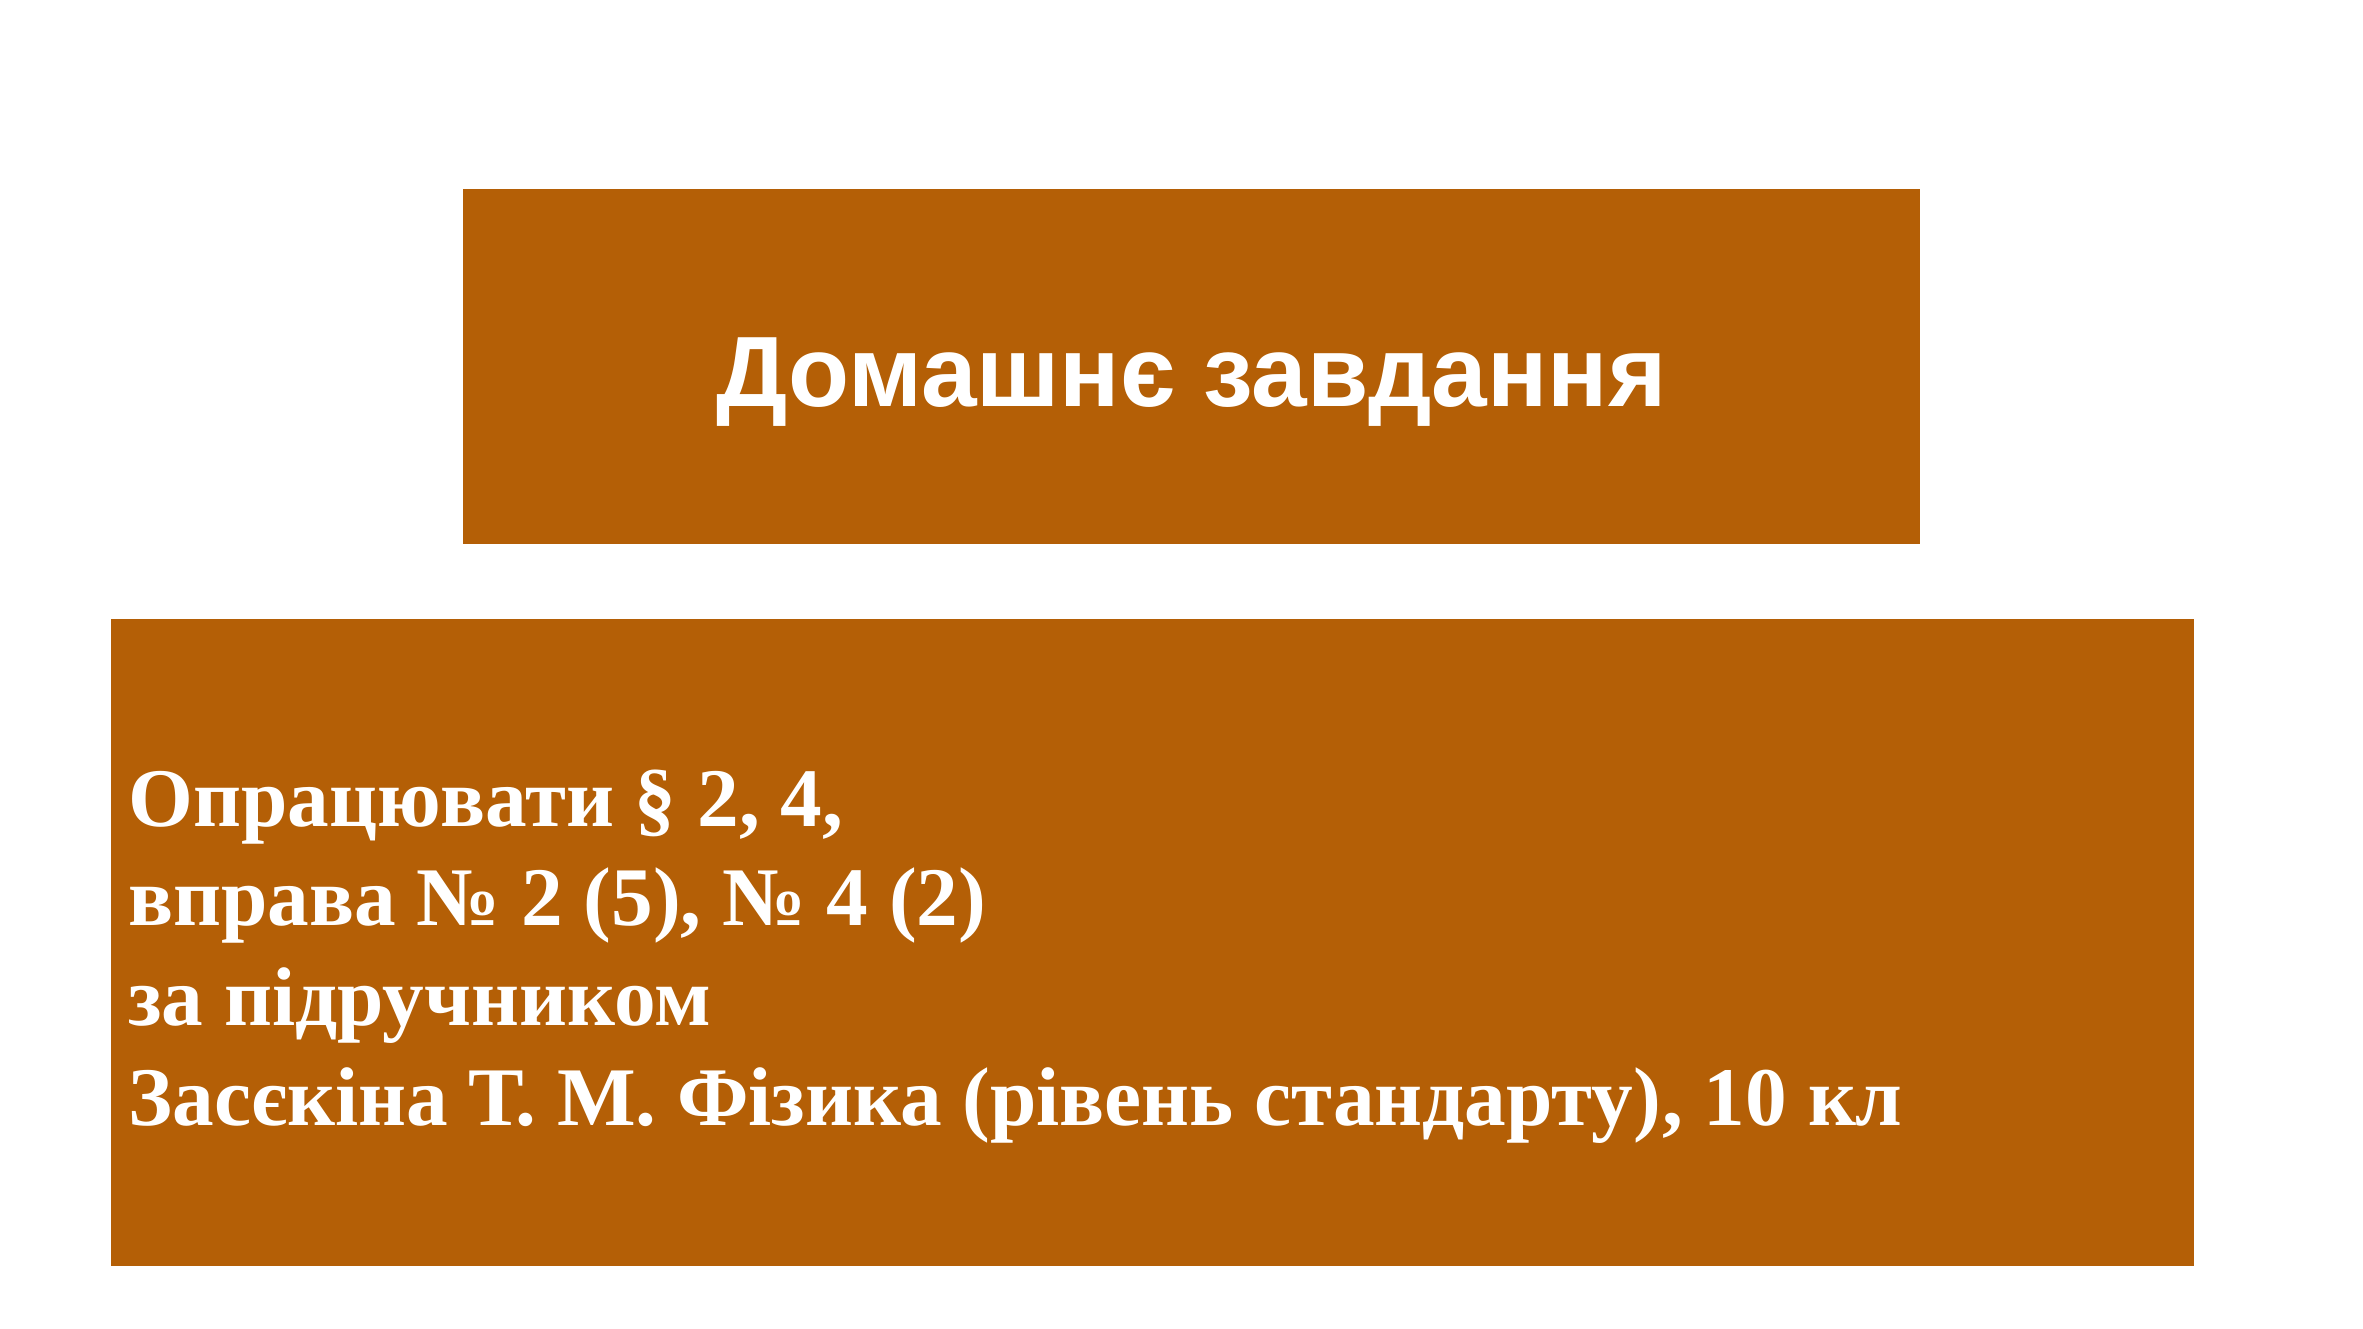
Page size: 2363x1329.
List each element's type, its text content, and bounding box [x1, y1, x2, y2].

text_box Опрацювати § 2, 4, вправа № 2 (5), № 4 (2) за підручником Засєкіна Т. М. Фізика (рівень стандарту), 10 кл [113, 621, 2192, 1264]
text_box Домашнє завдання [465, 191, 1918, 542]
text_box [369, 138, 1986, 595]
